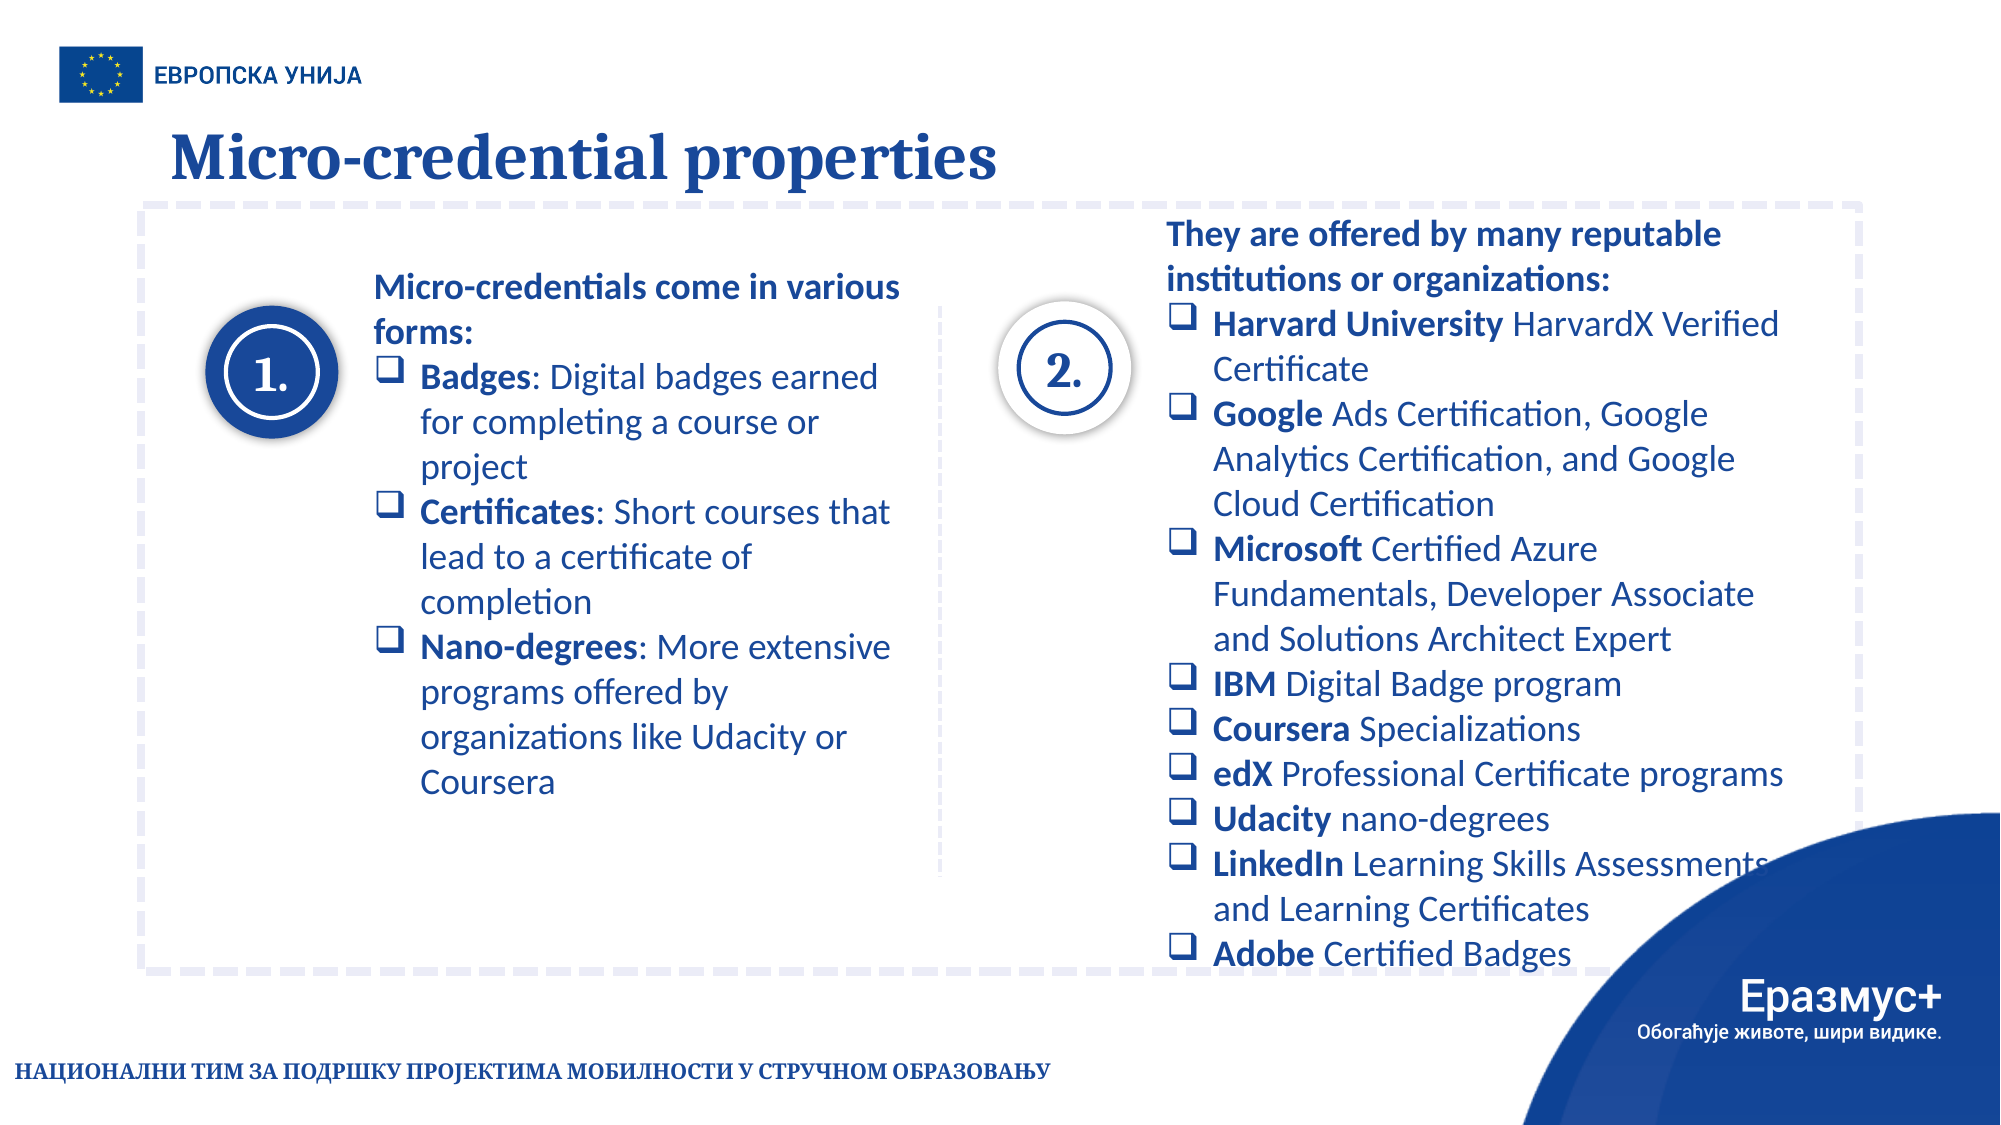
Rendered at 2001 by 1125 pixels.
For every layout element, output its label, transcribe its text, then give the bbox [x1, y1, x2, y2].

text_box [244, 325, 300, 334]
picture [58, 45, 362, 104]
text_box 2. [1031, 329, 1098, 405]
text_box [1038, 320, 1092, 329]
text_box [204, 304, 340, 440]
text_box They are offered by many reputable institutions or organizations: Harvard University HarvardX Verified Certificate Google Ads Certification, Google Analytics Certification, and Google Cloud Certification Microsoft Certified Azure Fundamentals, Developer Associate and Solutions Architect Expert IBM Digital Badge program Coursera Specializations edX Professional Certificate programs Udacity nano-degrees LinkedIn Learning Skills Assessments and Learning Certificates Adobe Certified Badges [1151, 201, 1823, 982]
picture [1504, 812, 2000, 1125]
text_box 1. [239, 334, 304, 409]
text_box [242, 409, 301, 420]
text_box Micro-credential properties [155, 105, 1014, 201]
text_box [304, 337, 319, 407]
text_box Micro-credentials come in various forms: Badges: Digital badges earned for completing a course or project Certificates: Short courses that lead to a certificate of completion Nano-degrees: More extensive programs offered by organizations like Udacity or Coursera [358, 254, 920, 810]
text_box [1098, 334, 1112, 401]
text_box [1035, 405, 1094, 415]
text_box [224, 338, 239, 406]
text_box [997, 300, 1133, 436]
text_box [1017, 335, 1031, 401]
